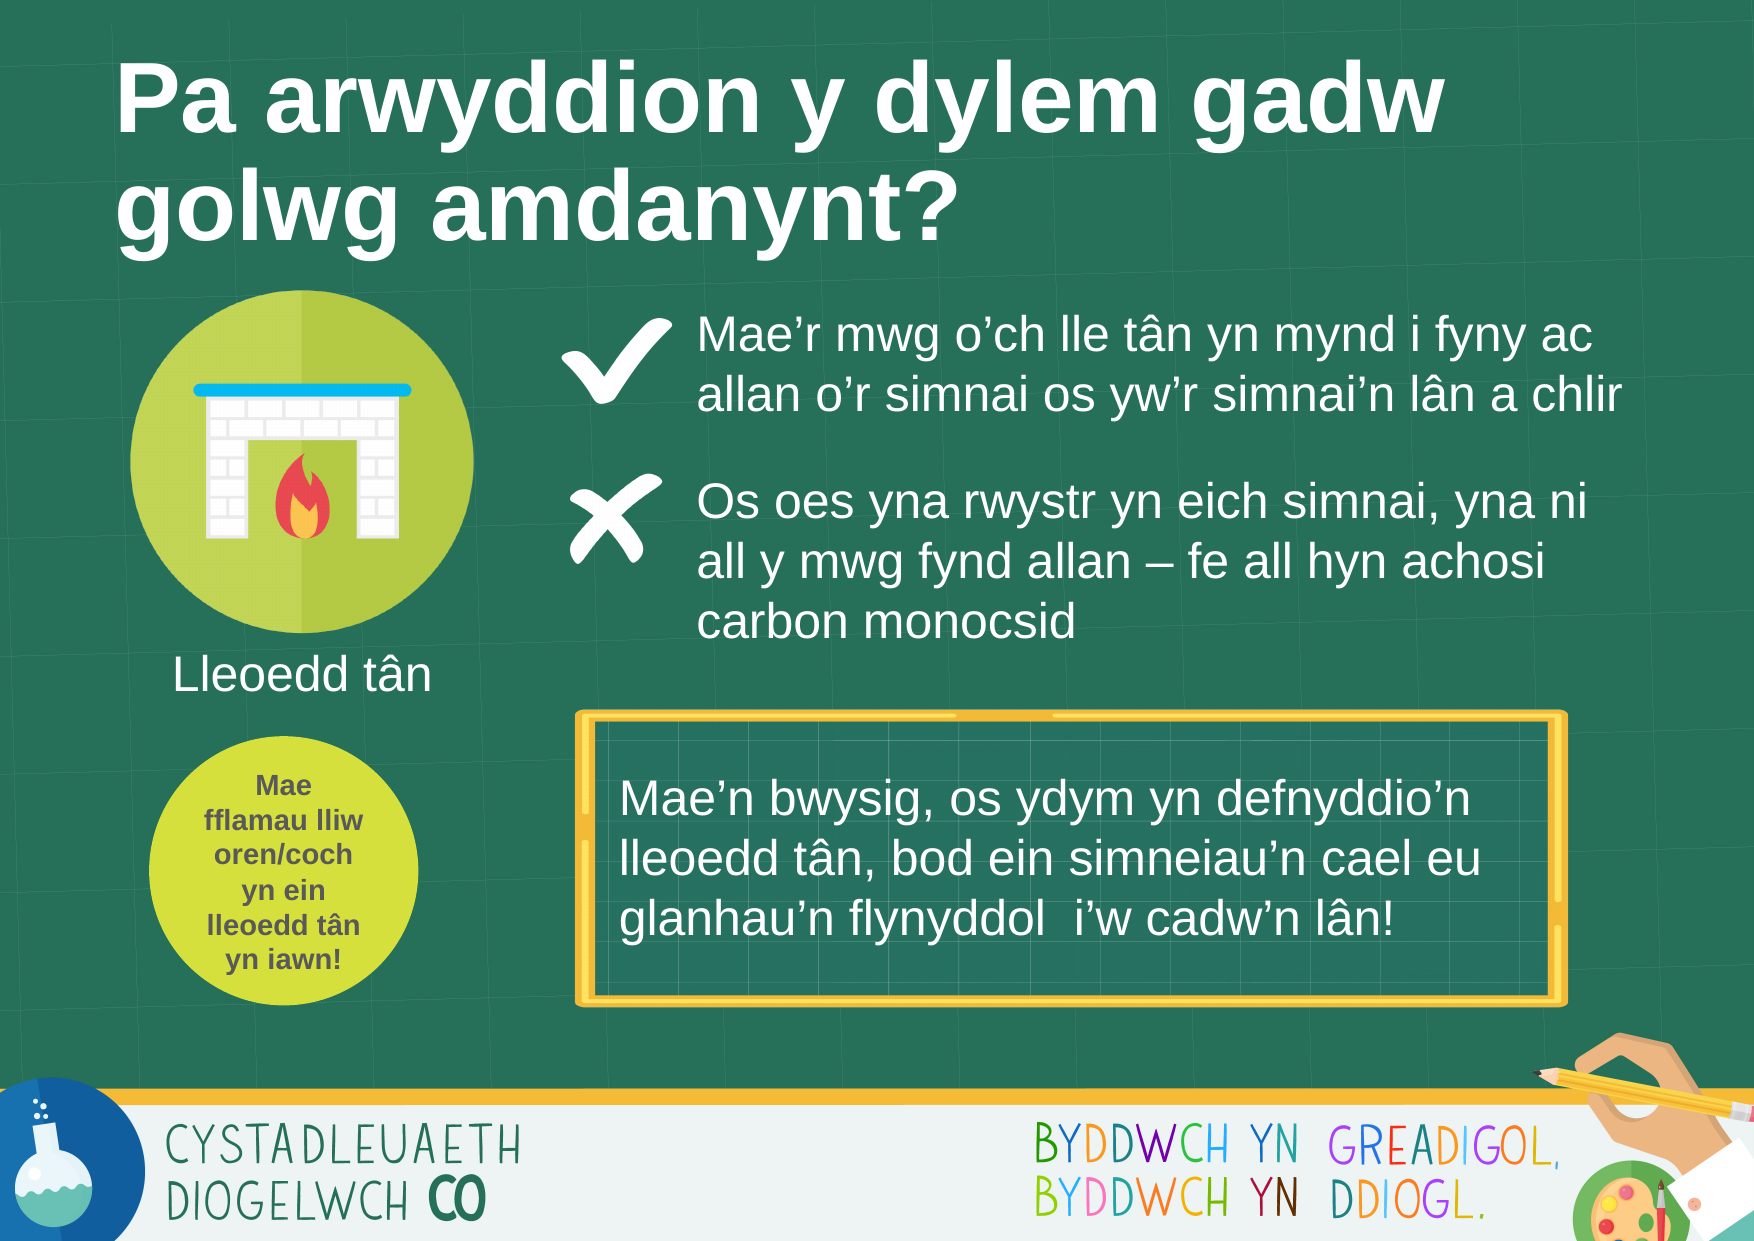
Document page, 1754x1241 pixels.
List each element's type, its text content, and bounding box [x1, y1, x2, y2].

text_box Mae’r mwg o’ch lle tân yn mynd i fyny ac allan o’r simnai os yw’r simnai’n lân a chlir [681, 293, 1695, 429]
text_box Lleoedd tân [133, 665, 472, 709]
text_box Os oes yna rwystr yn eich simnai, yna ni all y mwg fynd allan – fe all hyn achosi carbon monocsid [681, 461, 1642, 656]
text_box Pa arwyddion y dylem gadw golwg amdanynt? [99, 38, 1695, 270]
picture [0, 0, 1754, 1241]
text_box Mae fflamau lliw oren/coch yn ein lleoedd tân yn iawn! [148, 735, 420, 1007]
